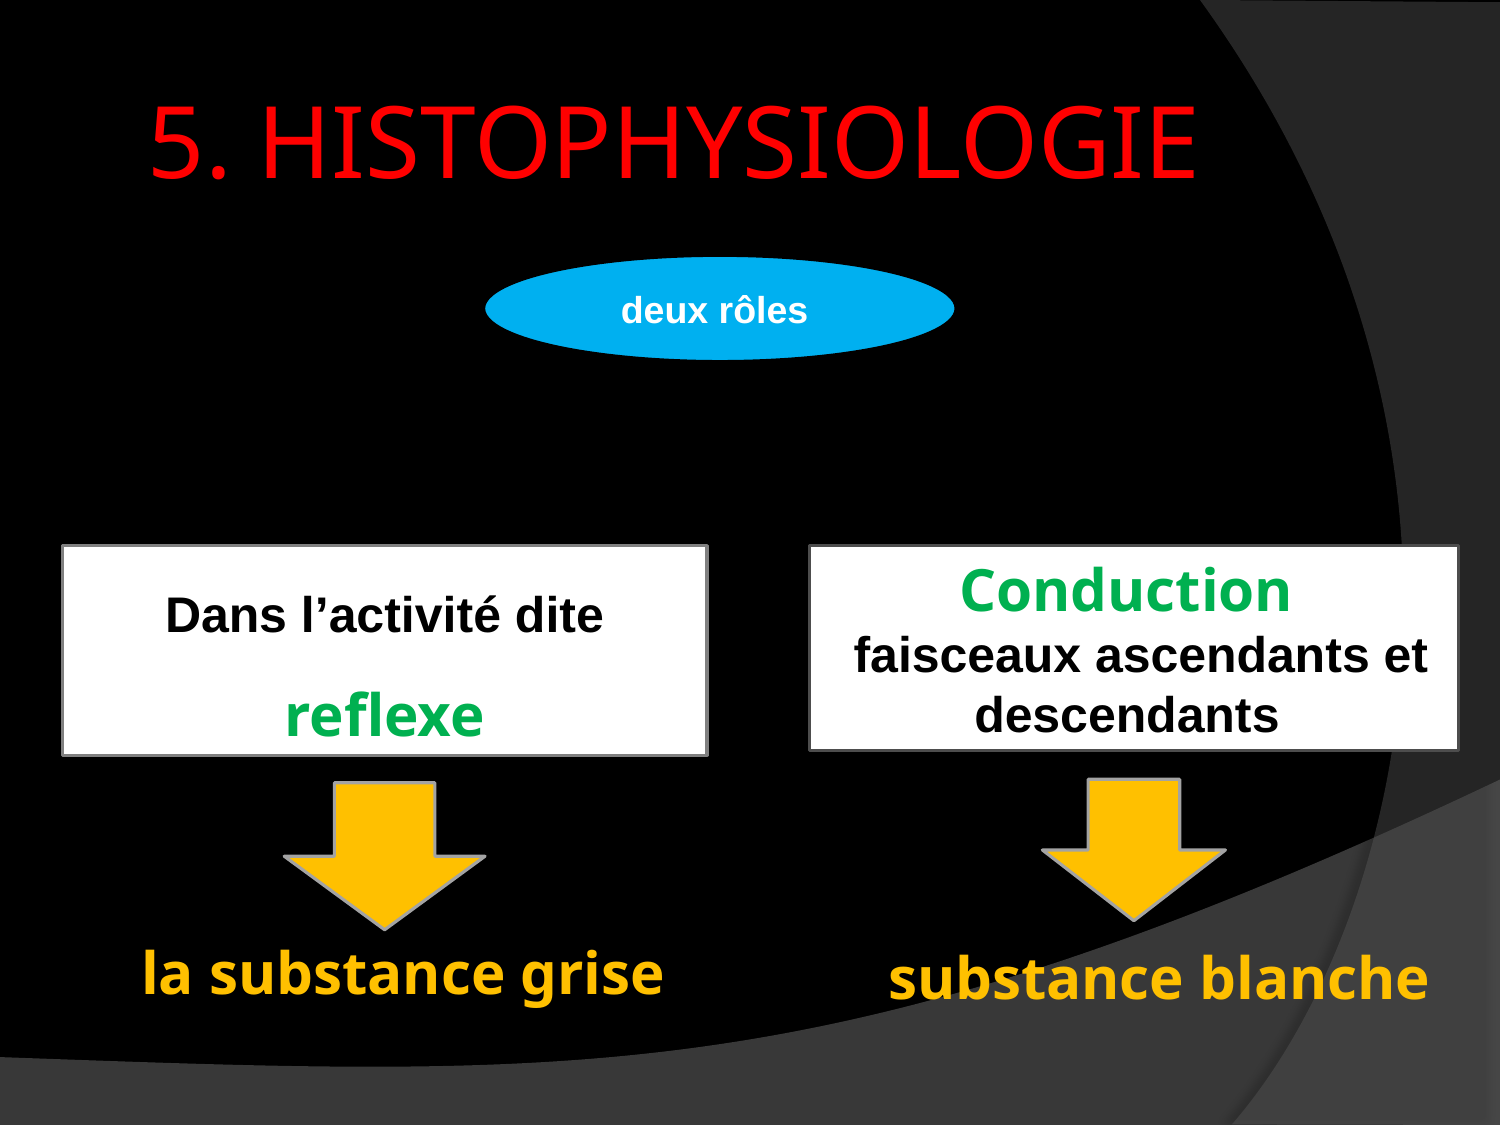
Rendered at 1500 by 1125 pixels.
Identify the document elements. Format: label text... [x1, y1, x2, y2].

text_box substance blanche [873, 933, 1446, 1019]
text_box [1040, 777, 1227, 922]
text_box deux rôles [482, 253, 958, 364]
text_box Dans l’activité dite reflexe [61, 544, 709, 757]
text_box [282, 781, 487, 932]
text_box la substance grise [126, 928, 696, 1014]
text_box Conduction faisceaux ascendants et descendants [808, 544, 1460, 752]
title 5. HISTOPHYSIOLOGIE [75, 45, 1300, 233]
